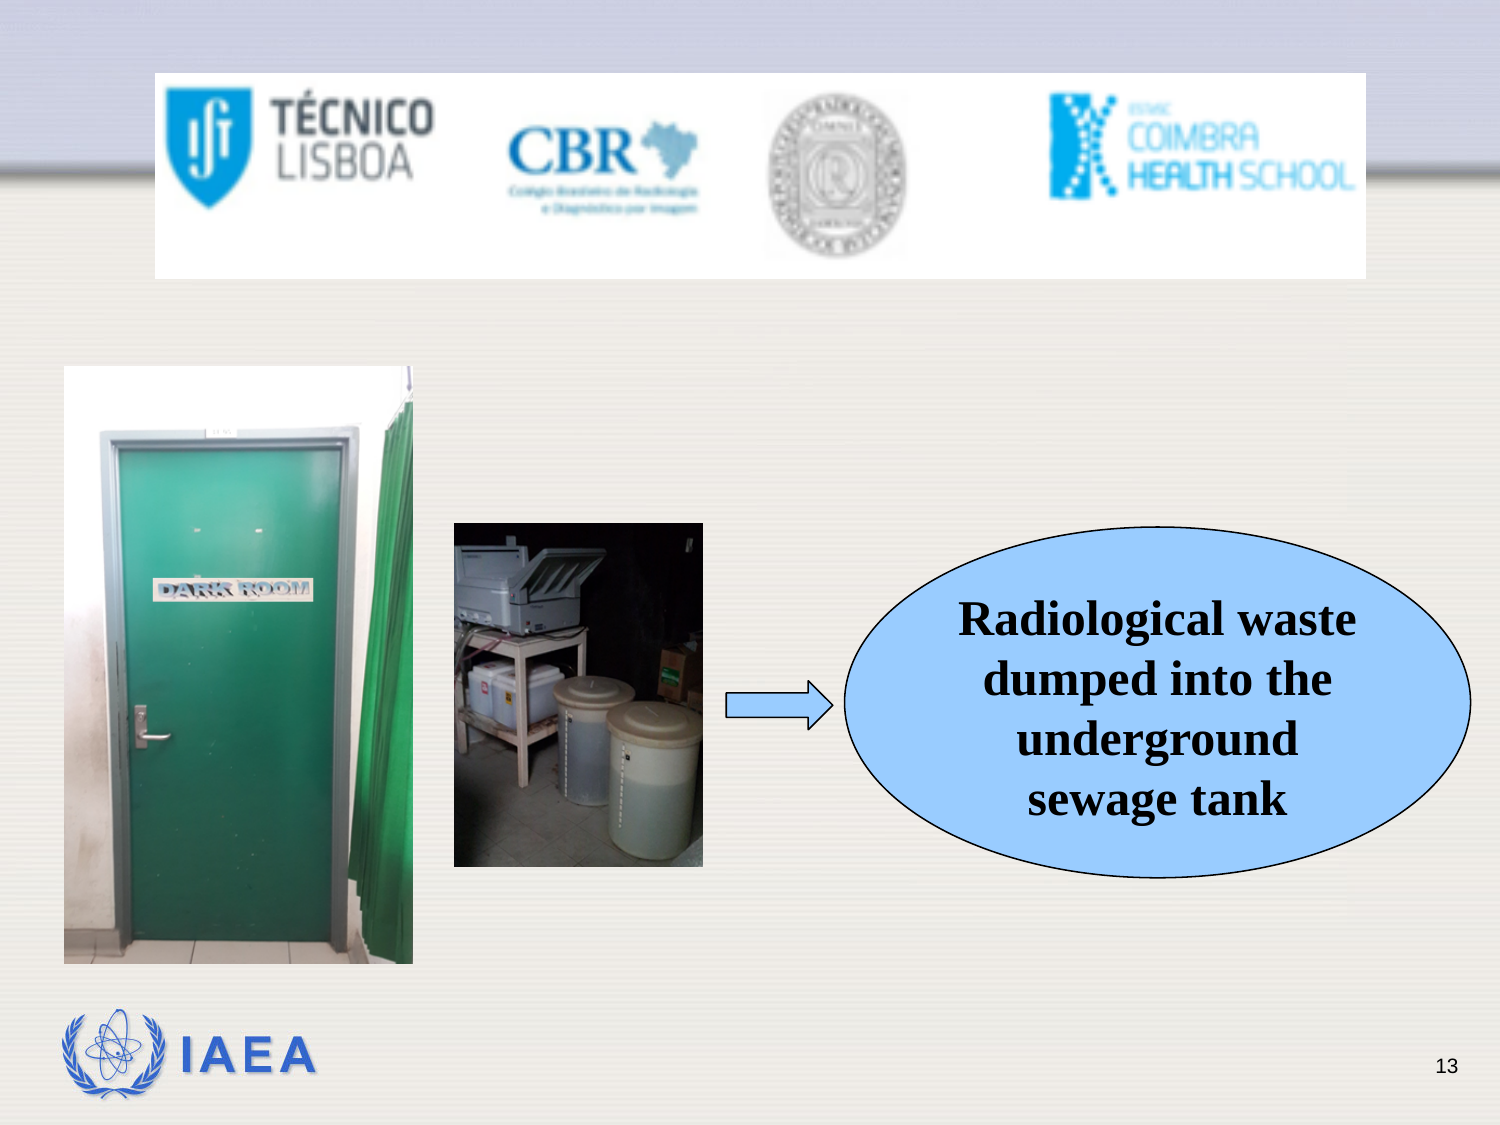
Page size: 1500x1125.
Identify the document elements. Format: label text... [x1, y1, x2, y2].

picture [0, 0, 1500, 1125]
slide_number 13 [1389, 1044, 1474, 1094]
text_box Radiological waste dumped into the underground sewage tank [844, 527, 1471, 878]
text_box [726, 680, 833, 730]
